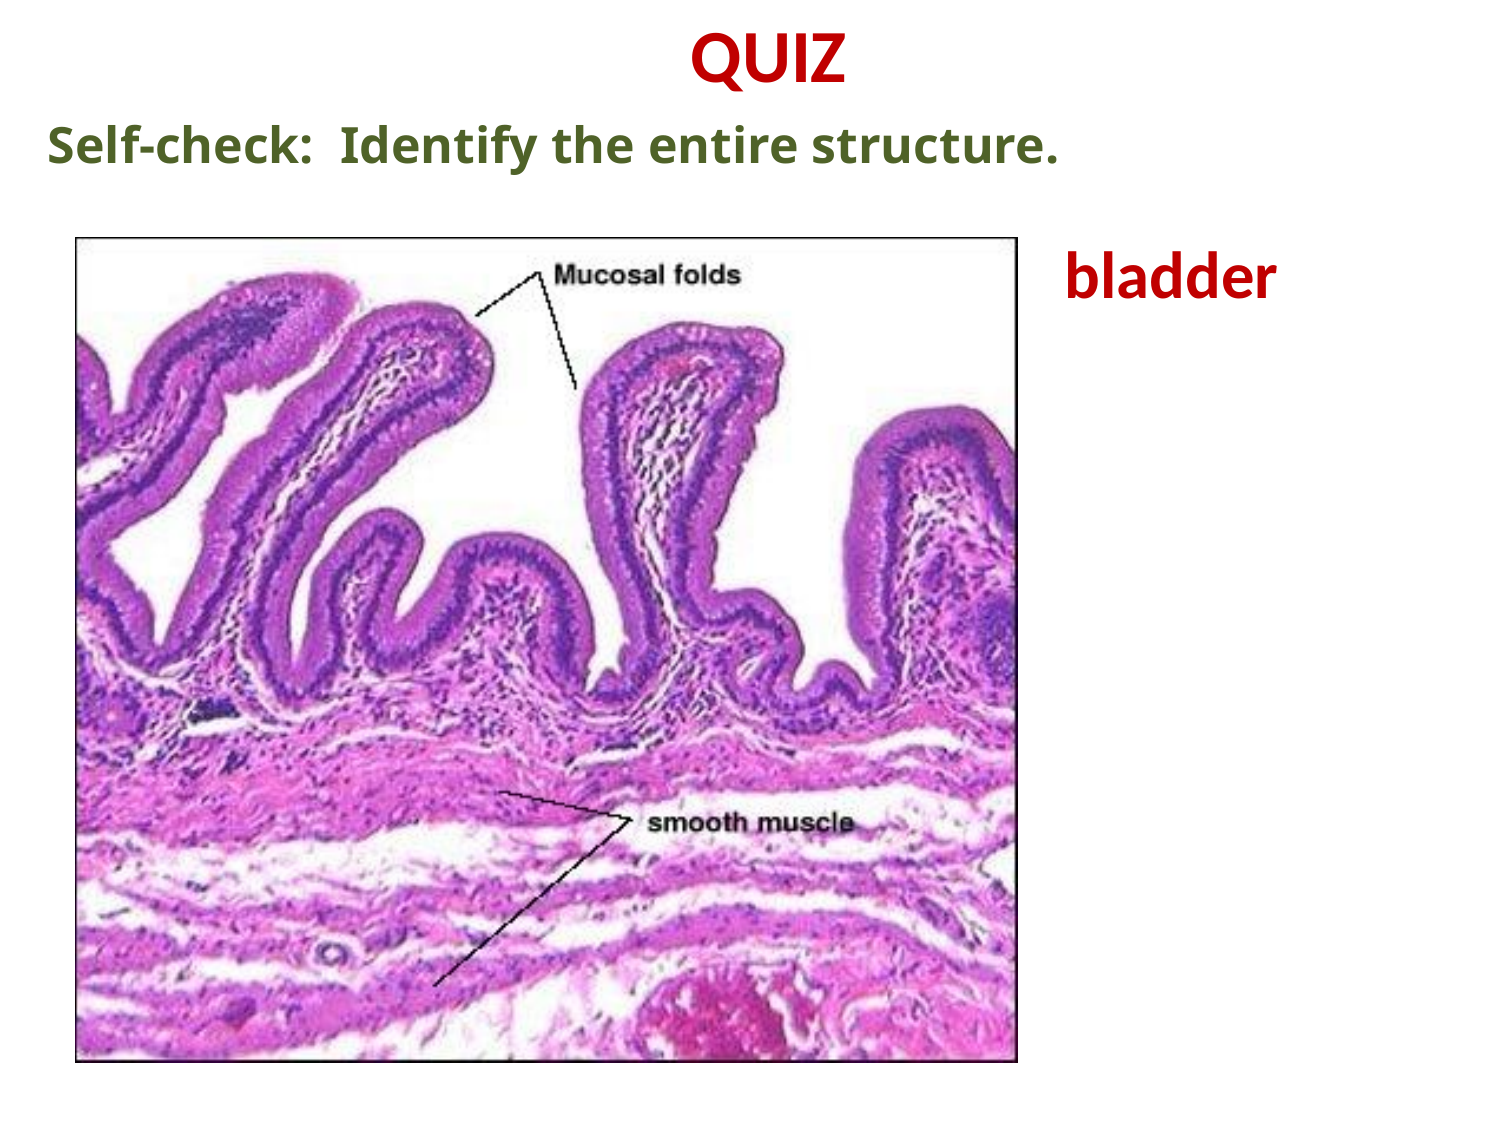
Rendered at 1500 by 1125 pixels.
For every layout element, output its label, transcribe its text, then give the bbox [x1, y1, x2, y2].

text_box Self-check: Identify the entire structure. [33, 105, 1459, 181]
picture [74, 237, 1019, 1063]
text_box bladder [1050, 224, 1351, 320]
text_box quiz [237, 0, 1300, 105]
